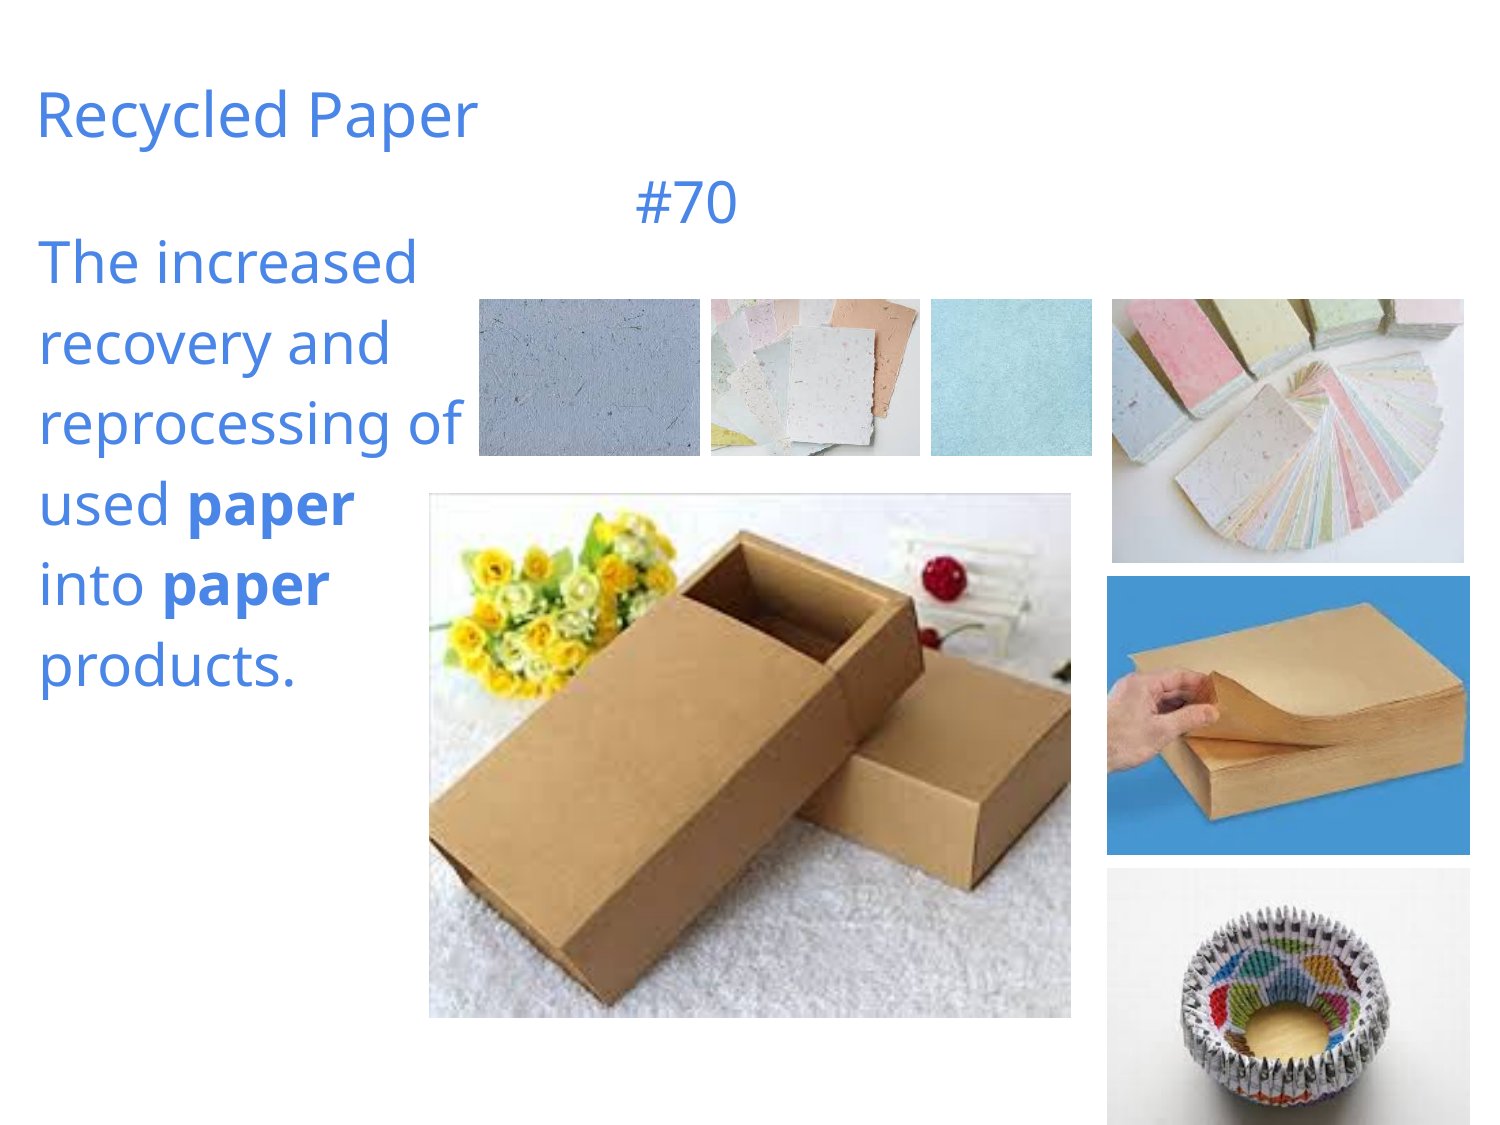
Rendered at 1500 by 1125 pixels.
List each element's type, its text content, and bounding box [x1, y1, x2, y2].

title The increased recovery and reprocessing of used paper into paper products. [23, 200, 480, 379]
title Recycled Paper #70 [19, 48, 1480, 174]
picture [1107, 576, 1470, 855]
picture [479, 299, 700, 456]
picture [429, 492, 1071, 1019]
picture [1112, 299, 1465, 563]
picture [1107, 868, 1470, 1125]
picture [931, 299, 1092, 456]
picture [711, 299, 920, 456]
